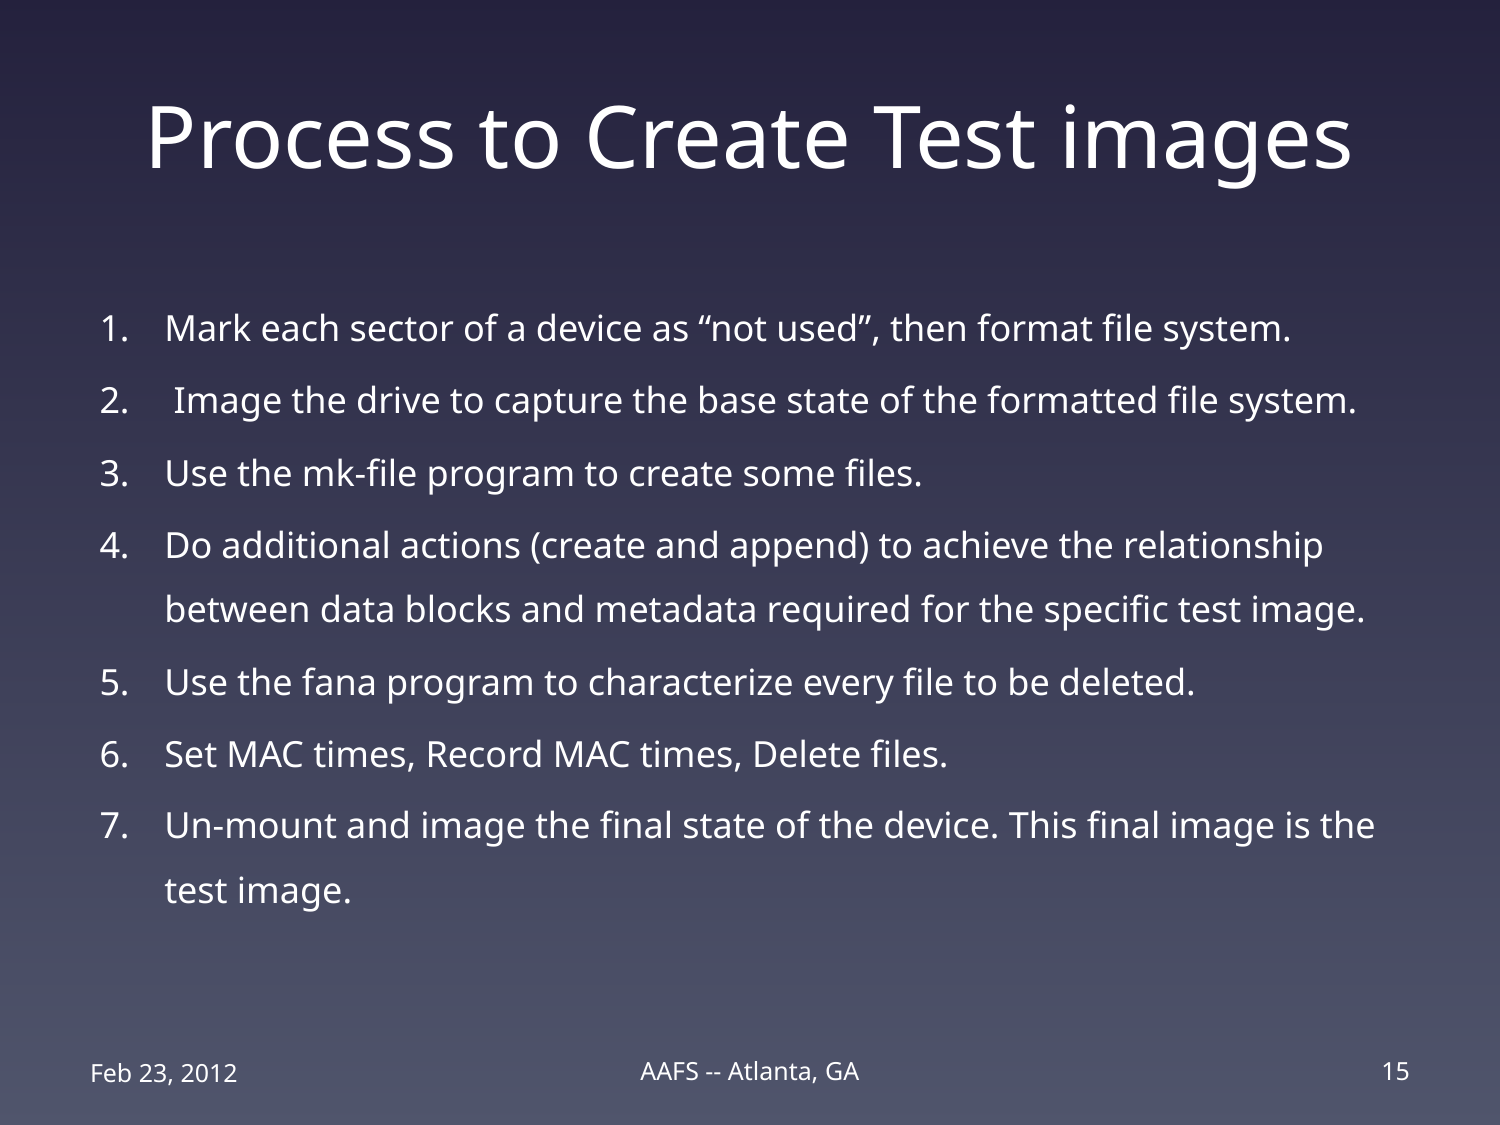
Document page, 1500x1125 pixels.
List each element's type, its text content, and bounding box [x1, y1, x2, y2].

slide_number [75, 1042, 425, 1103]
slide_number 15 [1074, 1042, 1425, 1103]
title Process to Create Test images [75, 75, 1425, 262]
list Mark each sector of a device as “not used”, then format file system. Image the drive to capture the base state of the formatted file system. Use the mk-file program to create some files. Do additional actions (create and append) to achieve the relationship between data blocks and metadata required for the specific test image. Use the fana program to characterize every file to be deleted. Set MAC times, Record MAC times, Delete files. Un-mount and image the final state of the device. This final image is the test image. [75, 262, 1425, 1005]
footer AAFS -- Atlanta, GA [512, 1042, 988, 1103]
